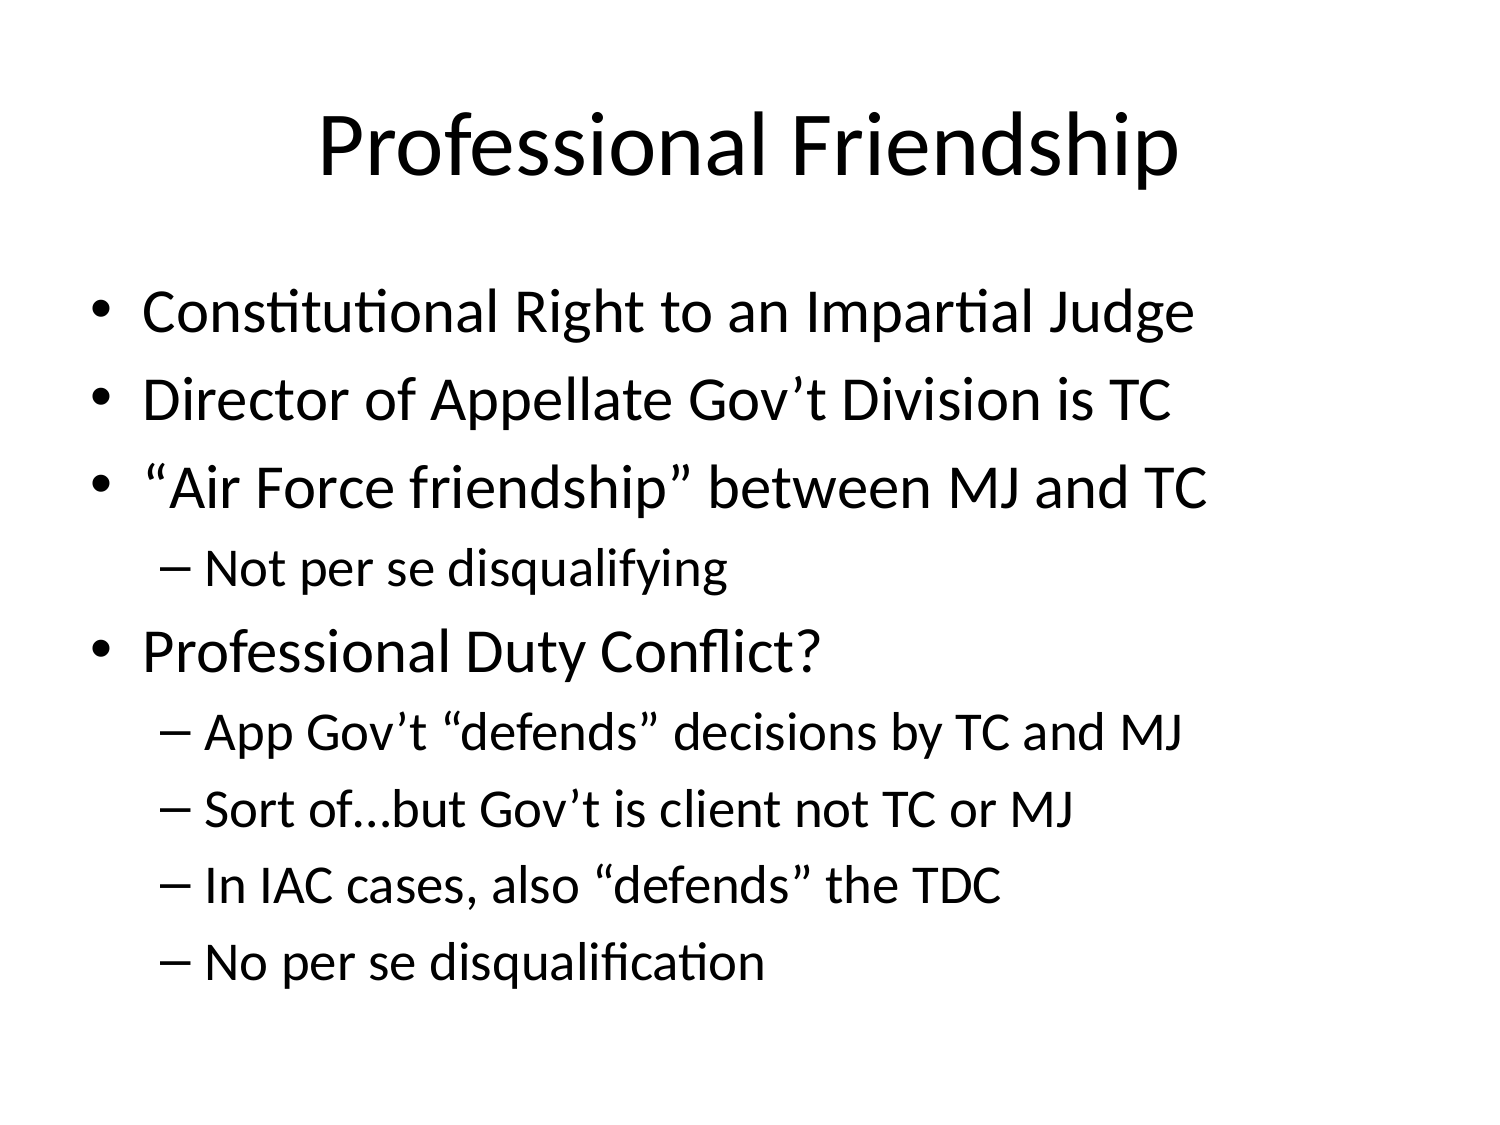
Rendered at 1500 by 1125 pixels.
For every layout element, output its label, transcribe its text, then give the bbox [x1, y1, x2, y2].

title Professional Friendship [75, 45, 1425, 233]
list Constitutional Right to an Impartial Judge Director of Appellate Gov’t Division is TC “Air Force friendship” between MJ and TC Not per se disqualifying Professional Duty Conflict? App Gov’t “defends” decisions by TC and MJ Sort of…but Gov’t is client not TC or MJ In IAC cases, also “defends” the TDC No per se disqualification [75, 262, 1425, 1005]
